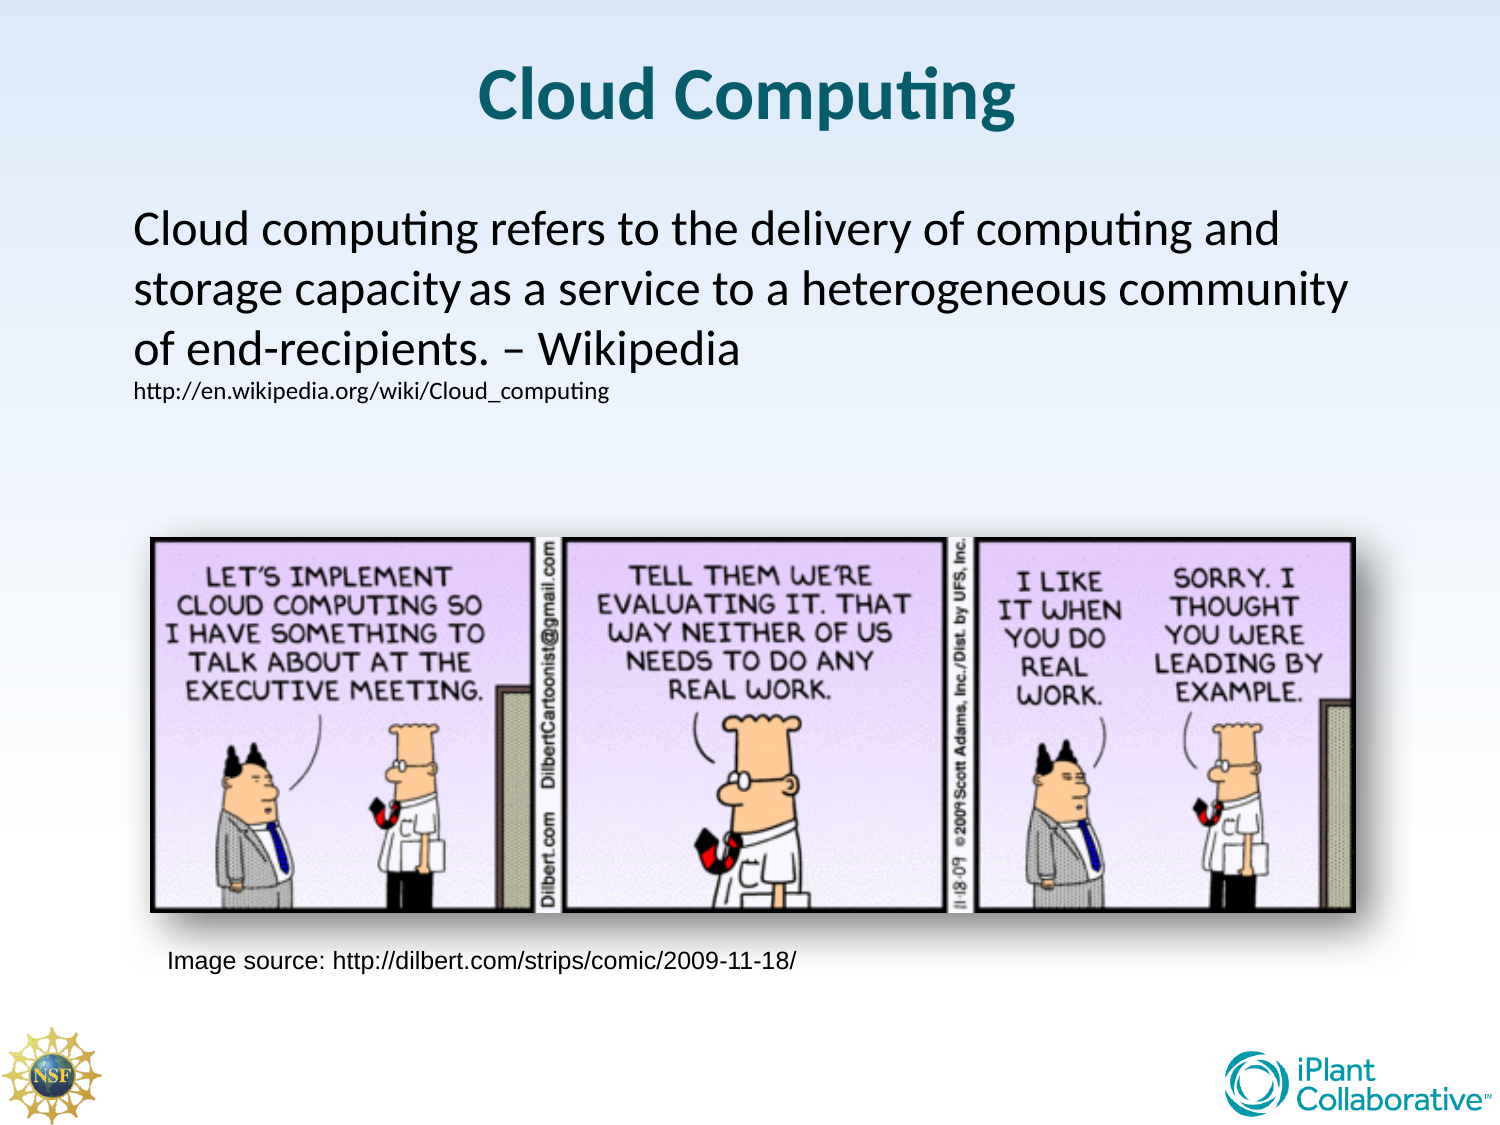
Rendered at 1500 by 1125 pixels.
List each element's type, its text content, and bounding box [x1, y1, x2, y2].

text_box Image source: http://dilbert.com/strips/comic/2009-11-18/ [152, 937, 814, 983]
text_box Cloud Computing [463, 37, 1031, 143]
picture [149, 537, 1357, 913]
picture [1221, 1048, 1494, 1119]
text_box Cloud computing refers to the delivery of computing and storage capacity as a service to a heterogeneous community of end-recipients. – Wikipedia http://en.wikipedia.org/wiki/Cloud_computing [118, 187, 1376, 413]
picture [0, 1023, 106, 1125]
